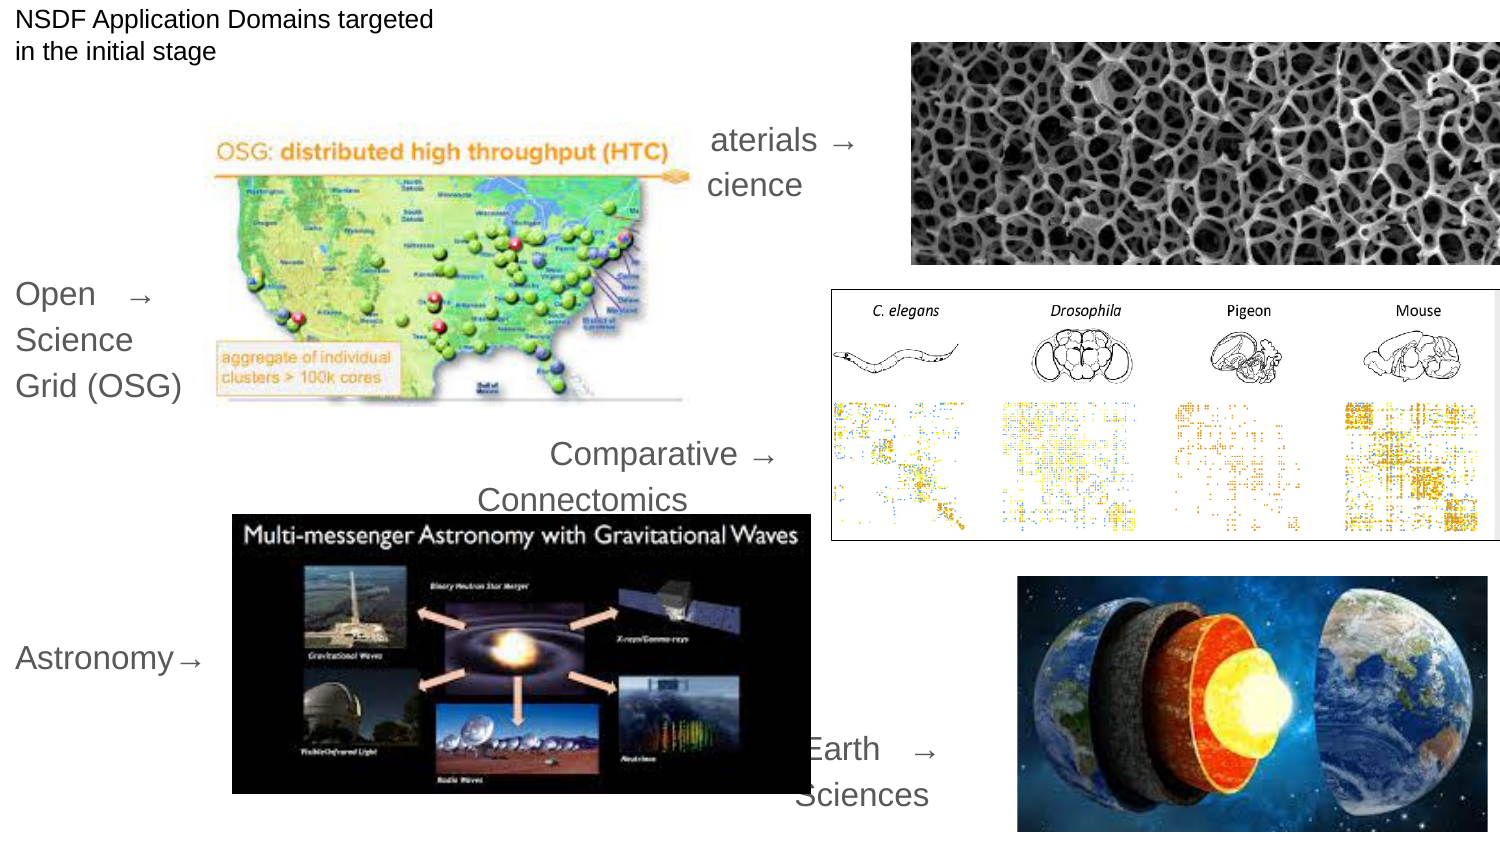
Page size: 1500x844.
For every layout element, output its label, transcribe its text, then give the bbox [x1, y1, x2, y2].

title NSDF Application Domains targeted in the initial stage [0, 0, 906, 82]
picture [232, 514, 811, 794]
picture [910, 42, 1500, 265]
picture [831, 289, 1500, 540]
picture [202, 122, 709, 407]
list Materials → Science Open → Science Grid (OSG) Comparative → Connectomics Astronomy→ Earth → Sciences [0, 96, 1449, 832]
picture [1017, 575, 1488, 832]
